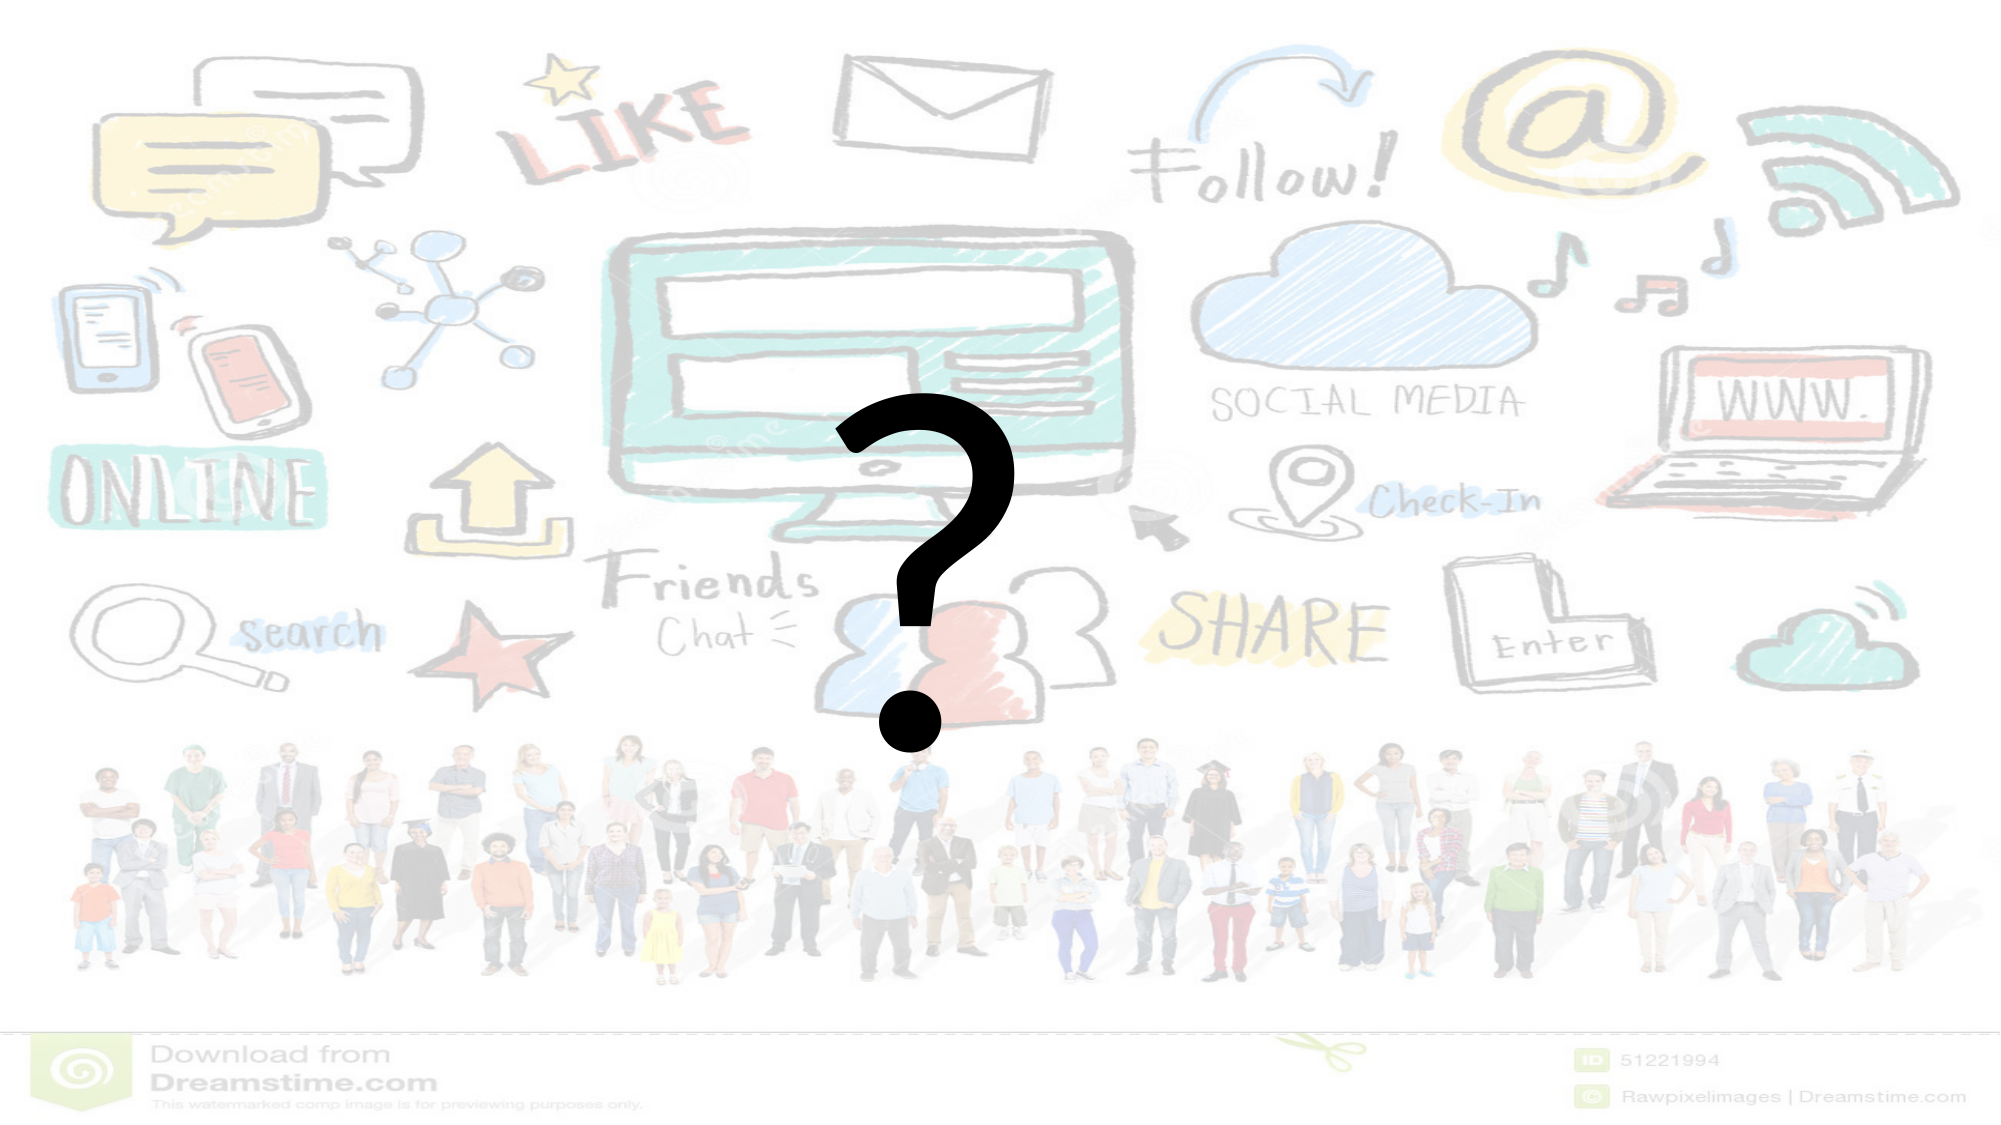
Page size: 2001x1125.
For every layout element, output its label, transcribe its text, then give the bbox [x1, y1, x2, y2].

text_box ? [546, 221, 1304, 862]
